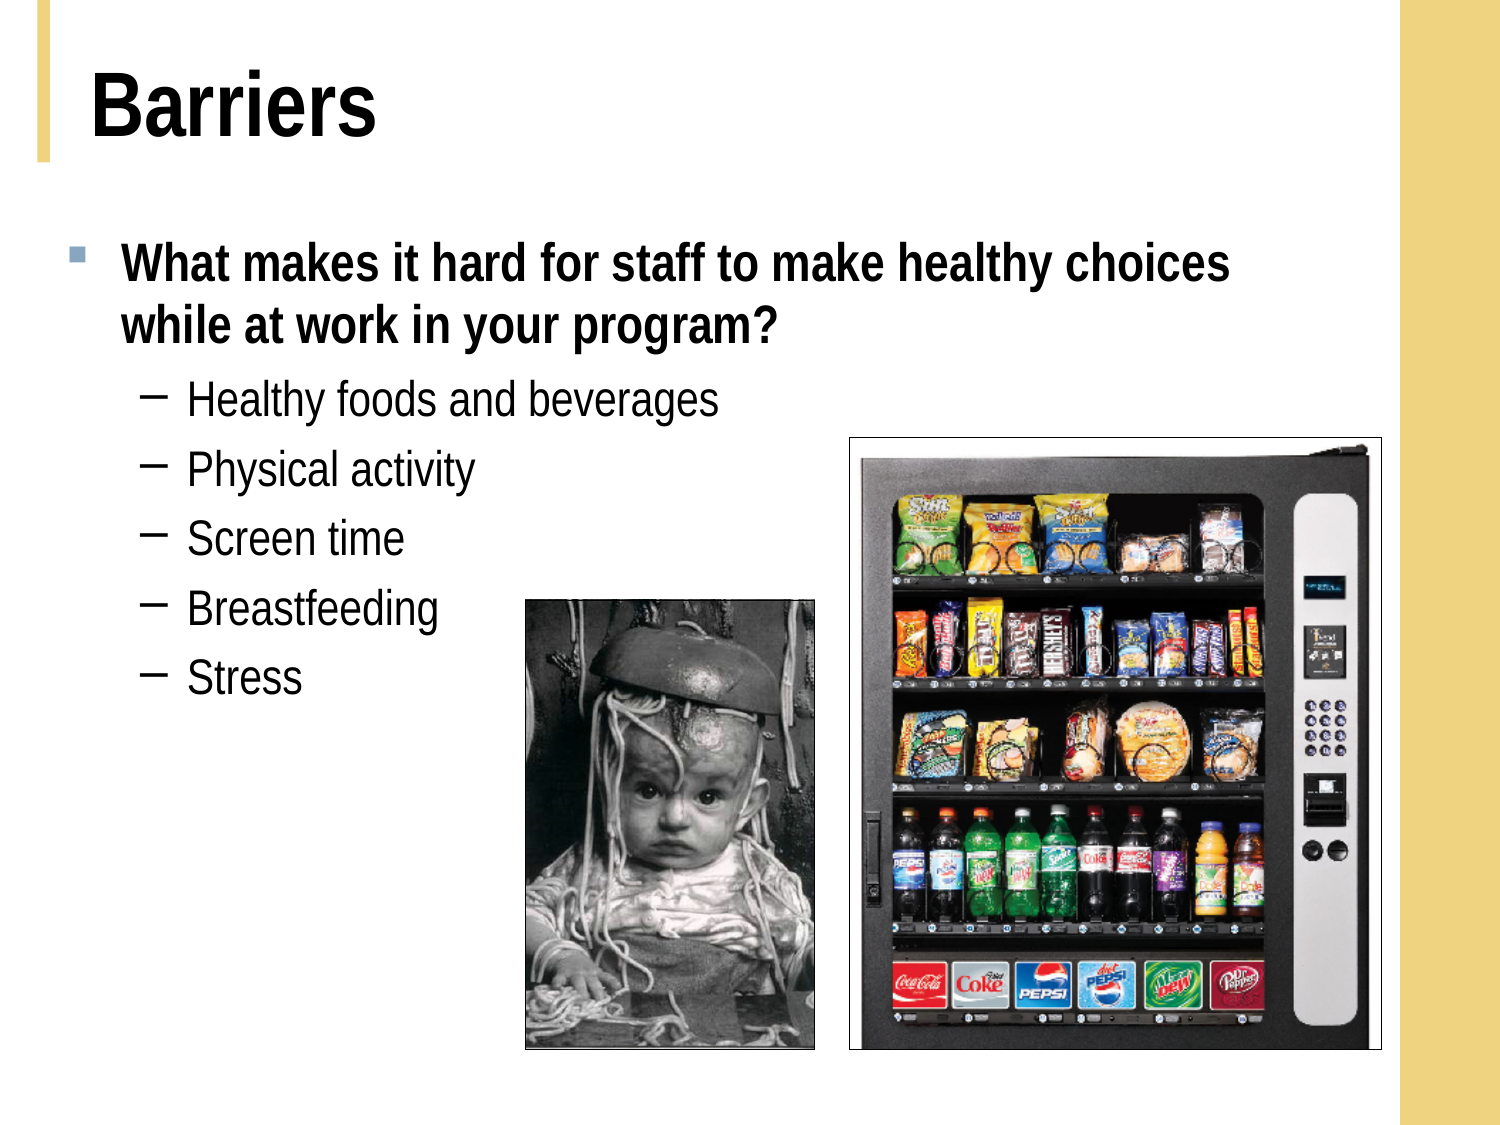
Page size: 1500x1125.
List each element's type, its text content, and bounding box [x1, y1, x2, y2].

title Barriers [74, 0, 1400, 226]
picture [849, 437, 1382, 1051]
list What makes it hard for staff to make healthy choices while at work in your program? Healthy foods and beverages Physical activity Screen time Breastfeeding Stress [49, 224, 1276, 1013]
text_box [1400, 0, 1500, 1125]
picture [524, 599, 815, 1051]
text_box [37, 0, 50, 163]
